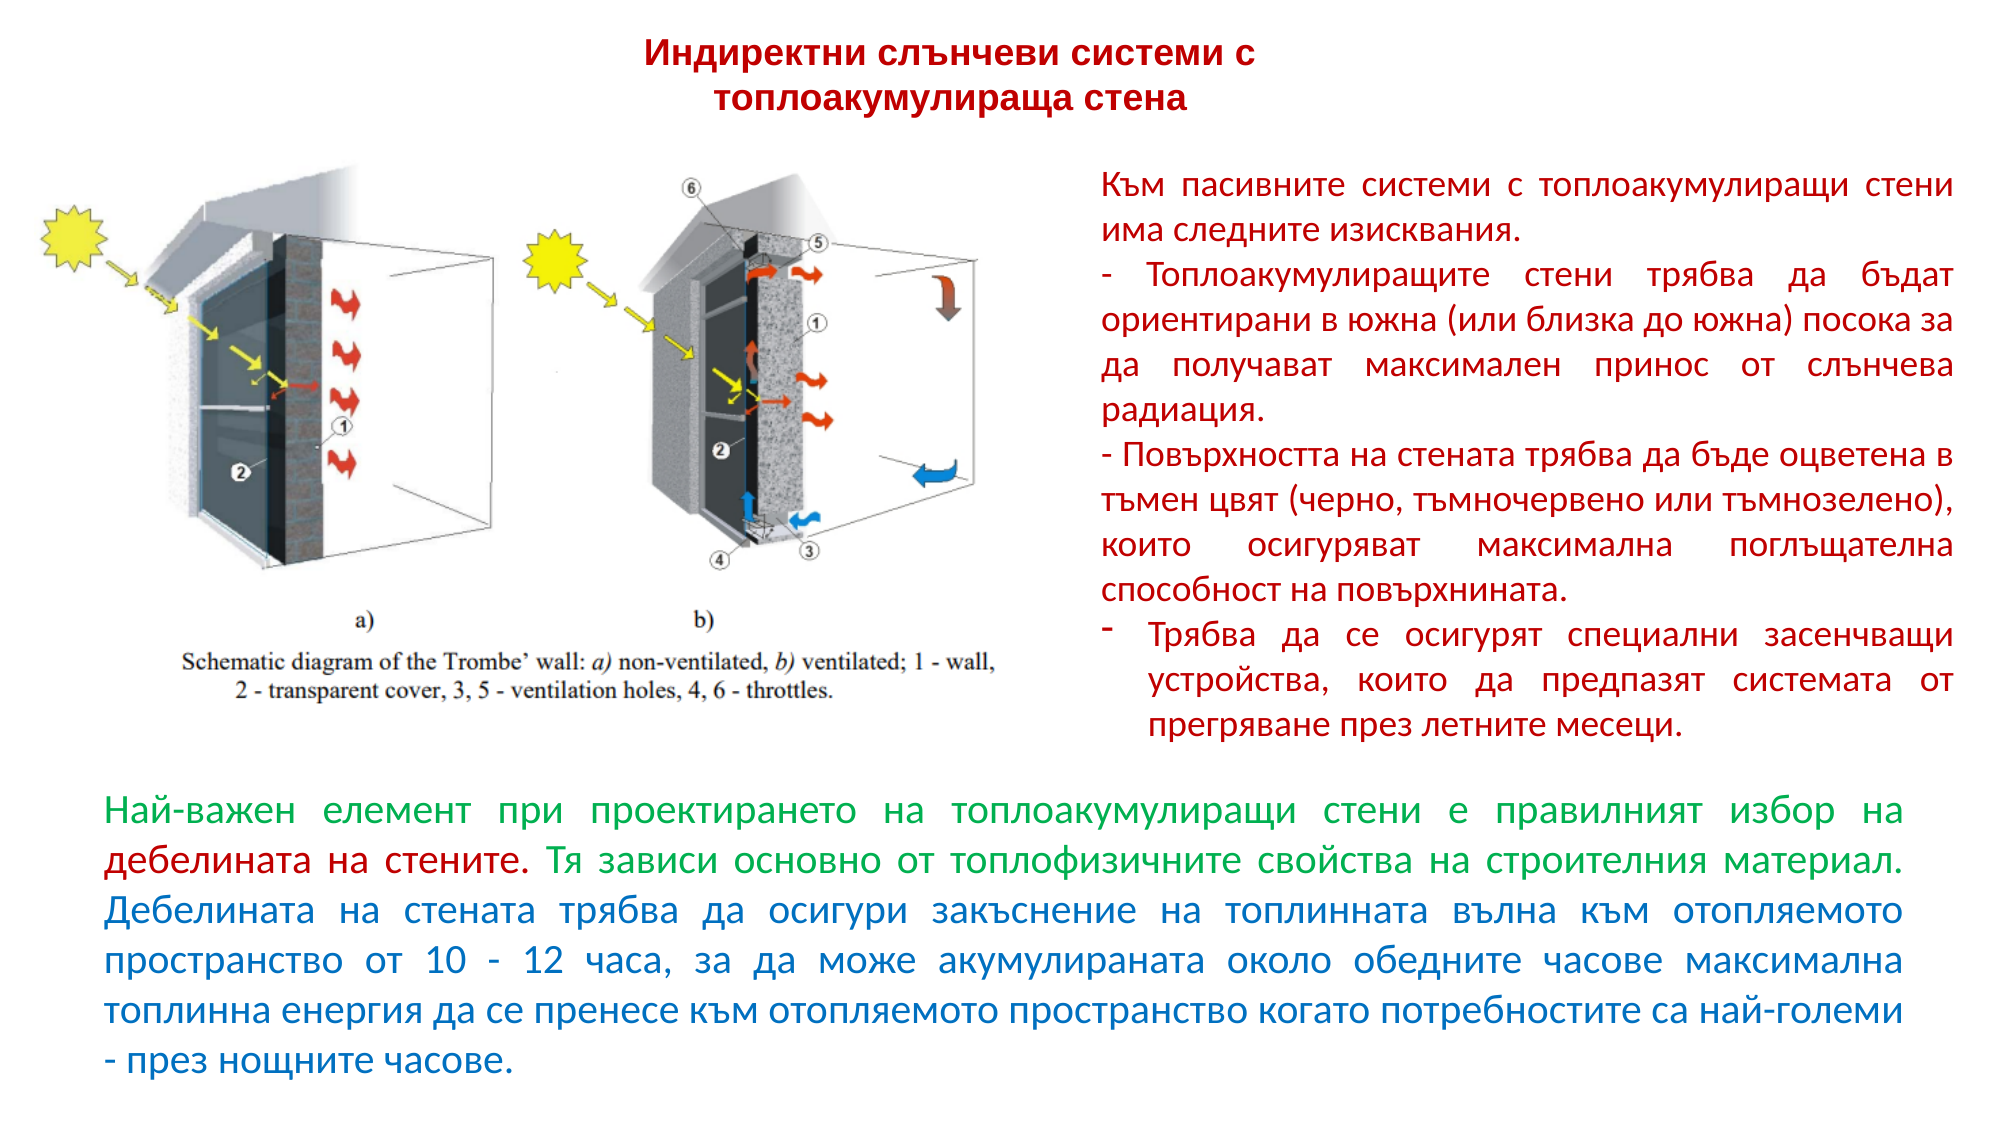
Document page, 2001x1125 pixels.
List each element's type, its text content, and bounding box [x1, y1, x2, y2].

text_box Индиректни слънчеви системи с топлоакумулираща стена [450, 20, 1450, 126]
text_box Към пасивните системи с топлоакумулиращи стени има следните изисквания. - Топлоакумулиращите стени трябва да бъдат ориентирани в южна (или близка до южна) посока за да получават максимален принос от слънчева радиация. - Повърхността на стената трябва да бъде оцветена в тъмен цвят (черно, тъмночервено или тъмнозелено), които осигуряват максимална поглъщателна способност на повърхнината. Трябва да се осигурят специални засенчващи устройства, които да предпазят системата от прегряване през летните месеци. [1086, 152, 1970, 797]
text_box Най-важен елемент при проектирането на топлоакумулиращи стени е правилният избор на дебелината на стените. Тя зависи основно от топлофизичните свойства на строителния материал. Дебелината на стената трябва да осигури закъснение на топлинната вълна към отопляемото пространство от 10 - 12 часа, за да може акумулираната около обедните часове максимална топлинна енергия да се пренесе към отопляемото пространство когато потребностите са най-големи - през нощните часове. [89, 774, 1920, 1090]
picture [33, 151, 1031, 709]
